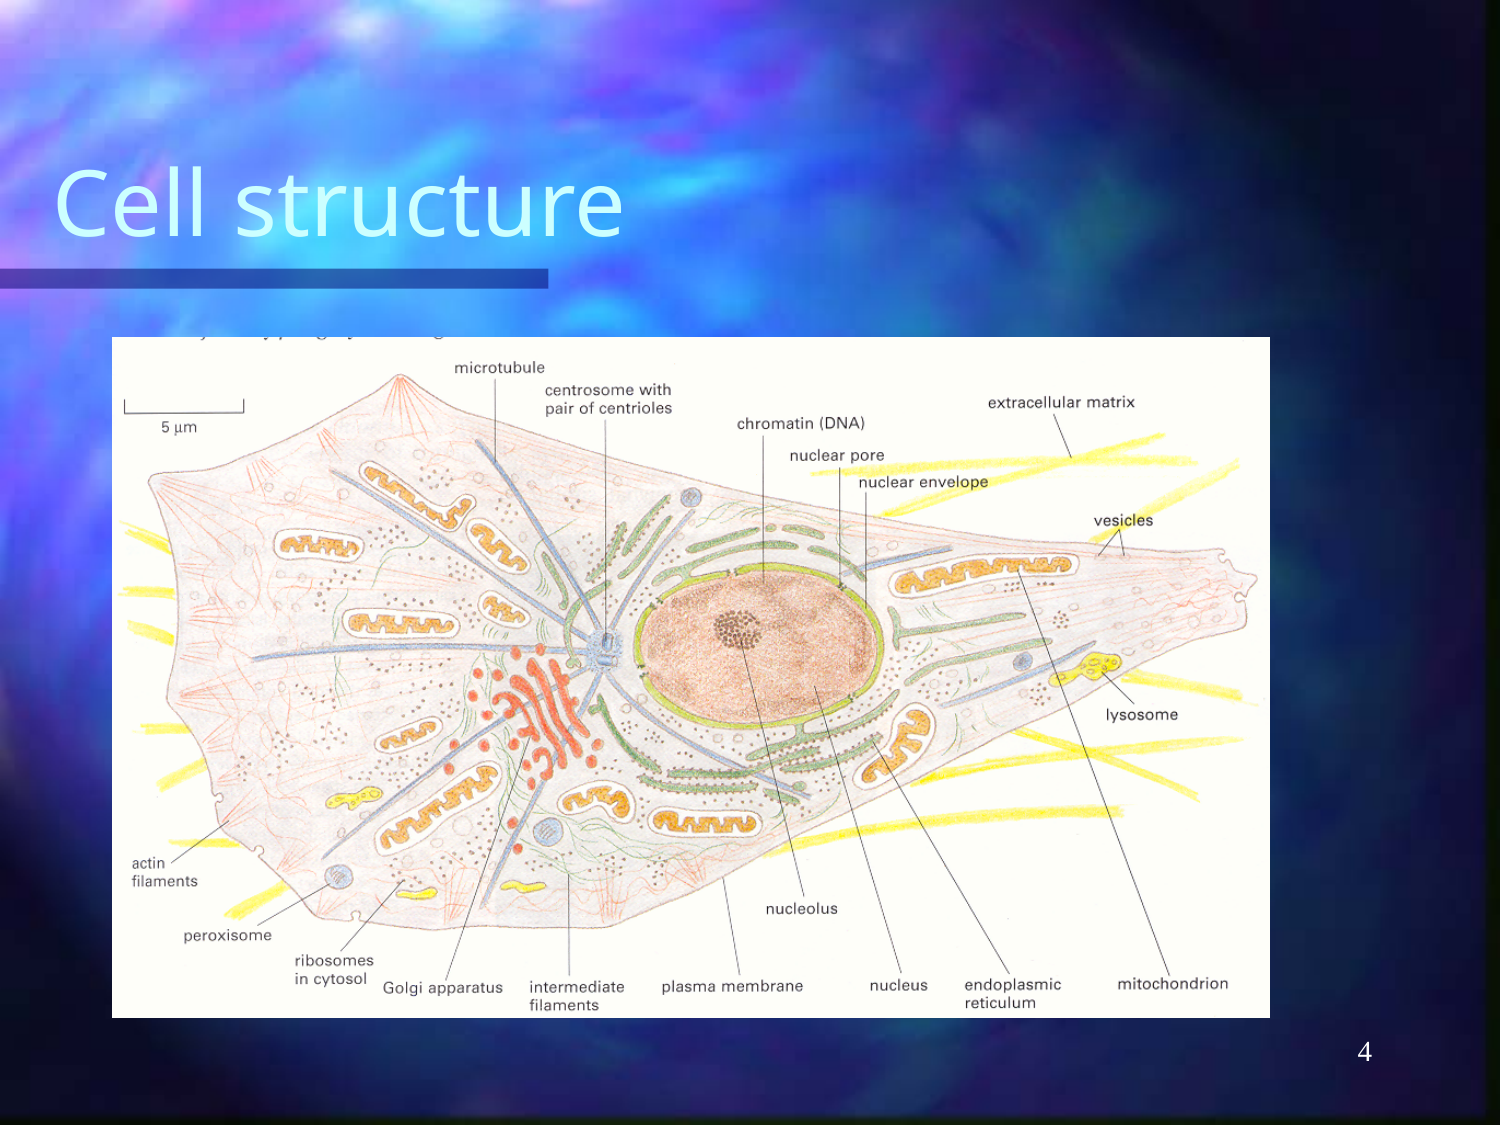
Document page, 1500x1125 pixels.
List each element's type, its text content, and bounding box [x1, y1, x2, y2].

slide_number 4 [1074, 1025, 1388, 1100]
picture [0, 0, 1500, 1125]
title Cell structure [37, 75, 1313, 263]
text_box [112, 337, 1270, 1018]
